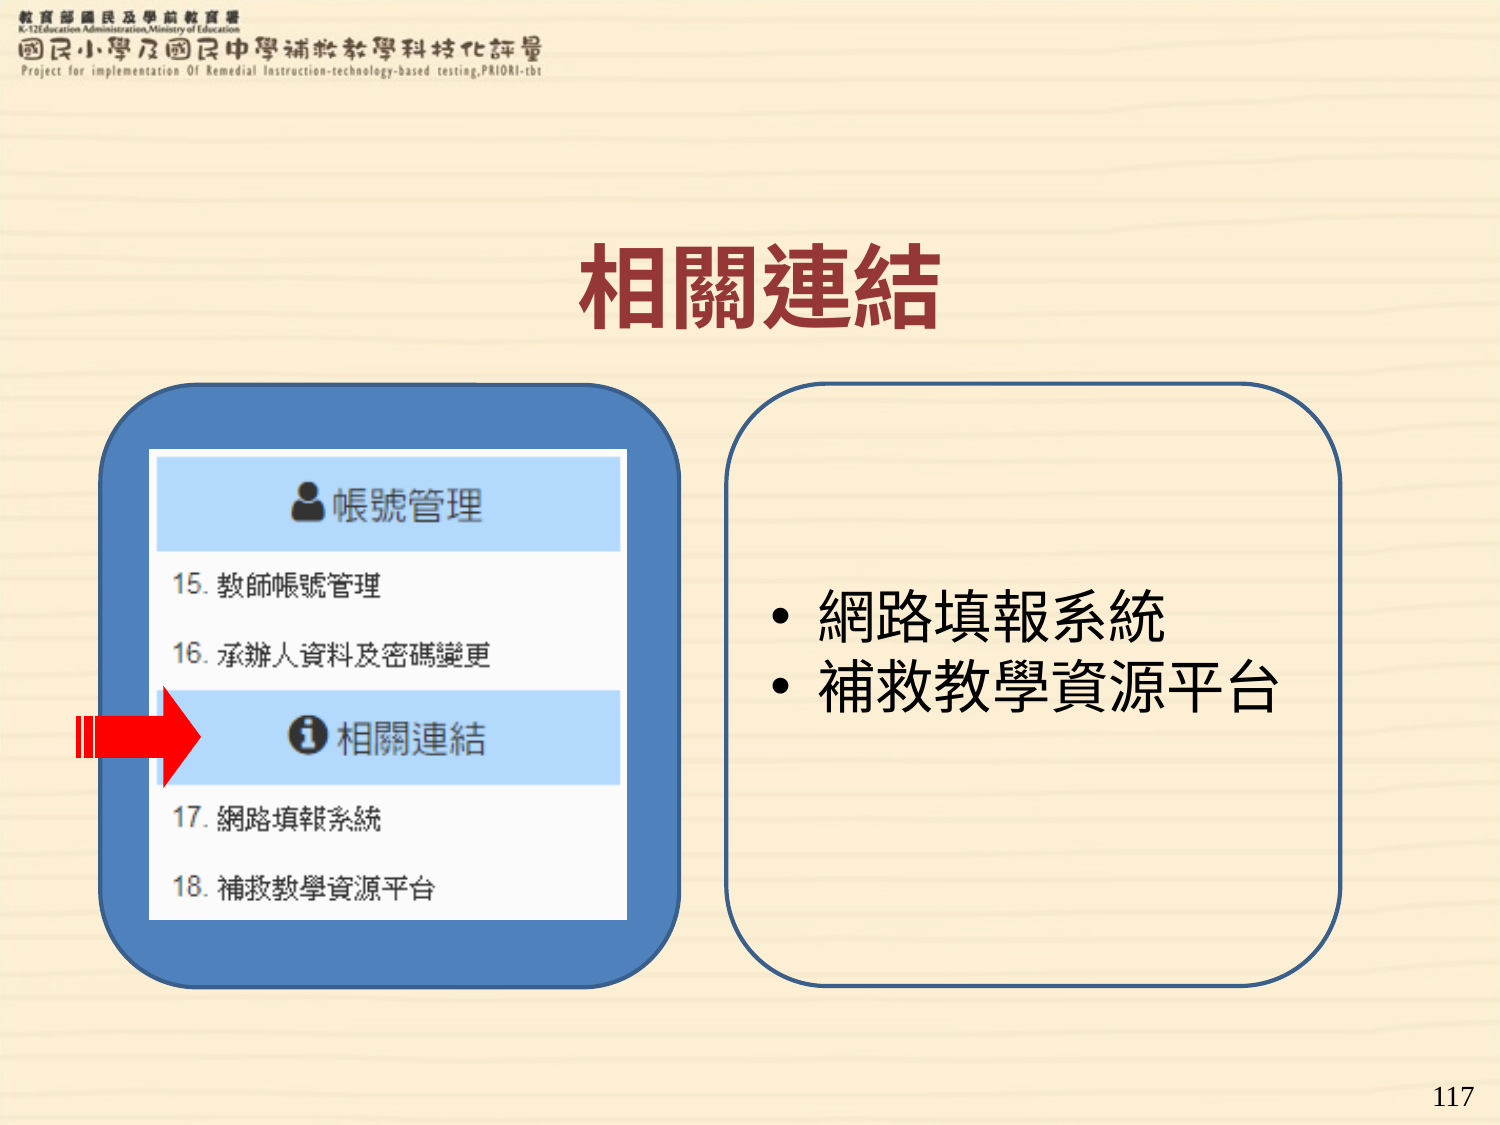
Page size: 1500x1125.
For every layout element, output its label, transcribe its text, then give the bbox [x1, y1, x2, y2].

text_box 相關連結 [123, 208, 1399, 362]
text_box [84, 716, 93, 758]
text_box [76, 716, 81, 758]
picture [149, 449, 627, 921]
text_box [98, 382, 682, 990]
text_box 網路填報系統 補救教學資源平台 [724, 381, 1343, 989]
slide_number 117 [1139, 1065, 1490, 1125]
text_box [95, 716, 144, 758]
